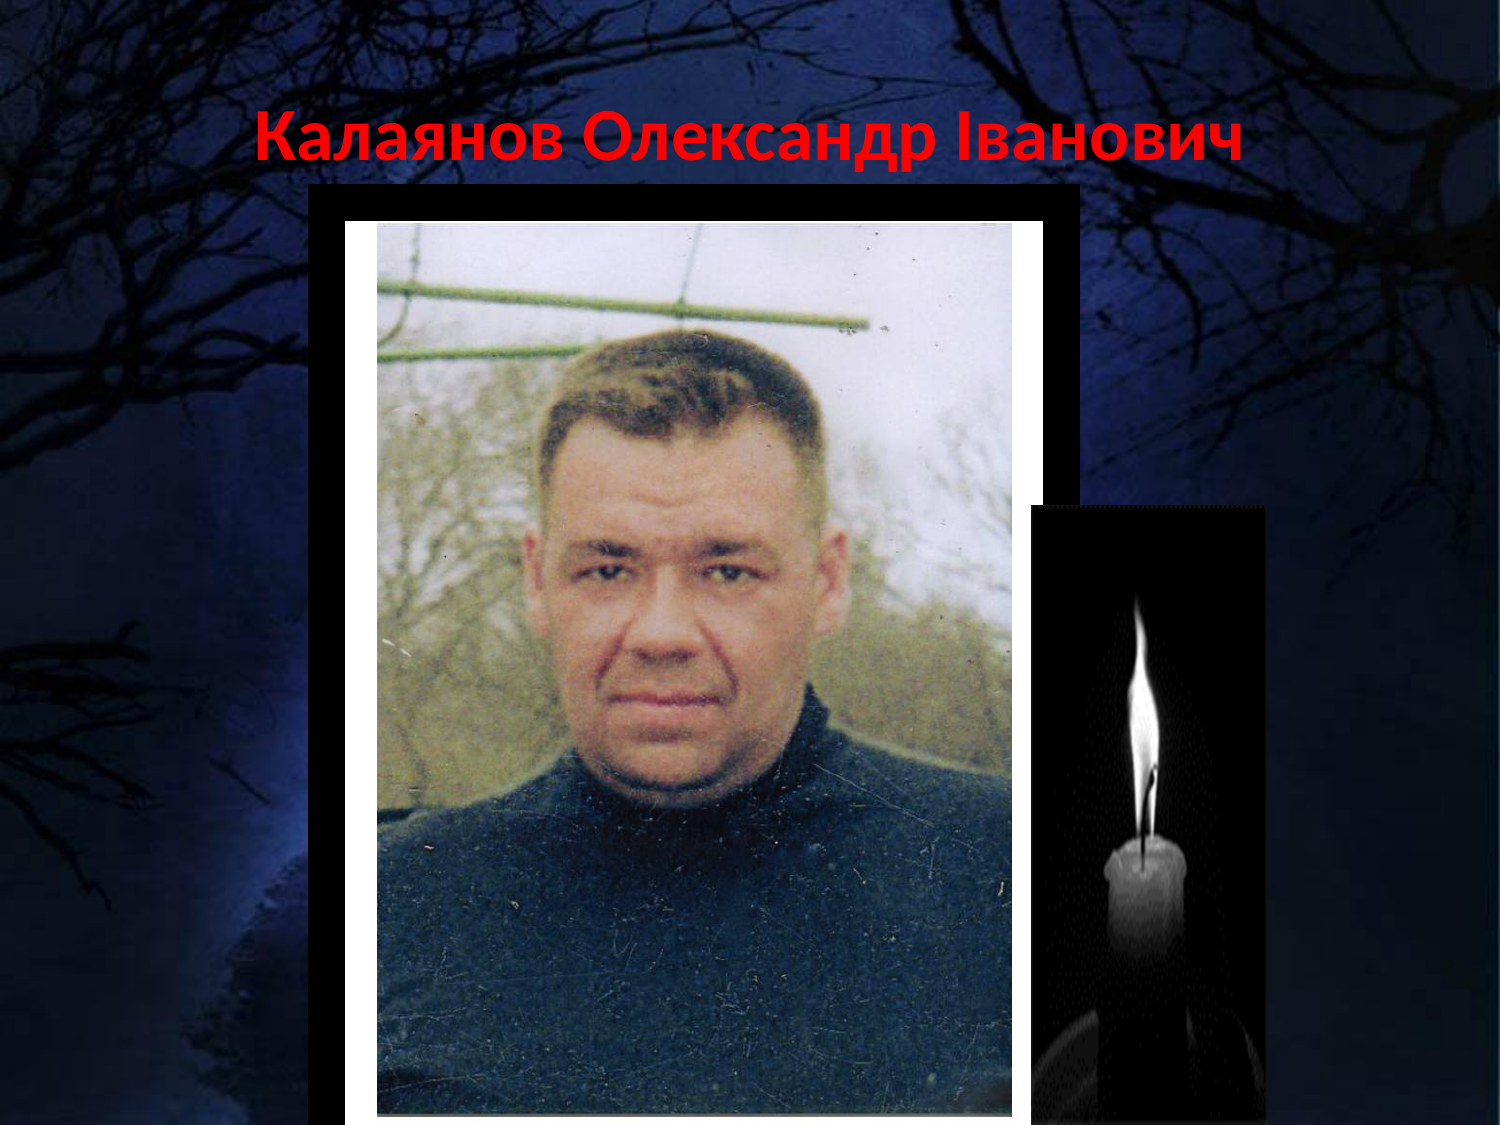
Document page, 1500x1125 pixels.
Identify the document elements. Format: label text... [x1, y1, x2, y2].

picture [0, 0, 1500, 1125]
title Калаянов Олександр Іванович [77, 41, 1424, 231]
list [344, 220, 1044, 1125]
